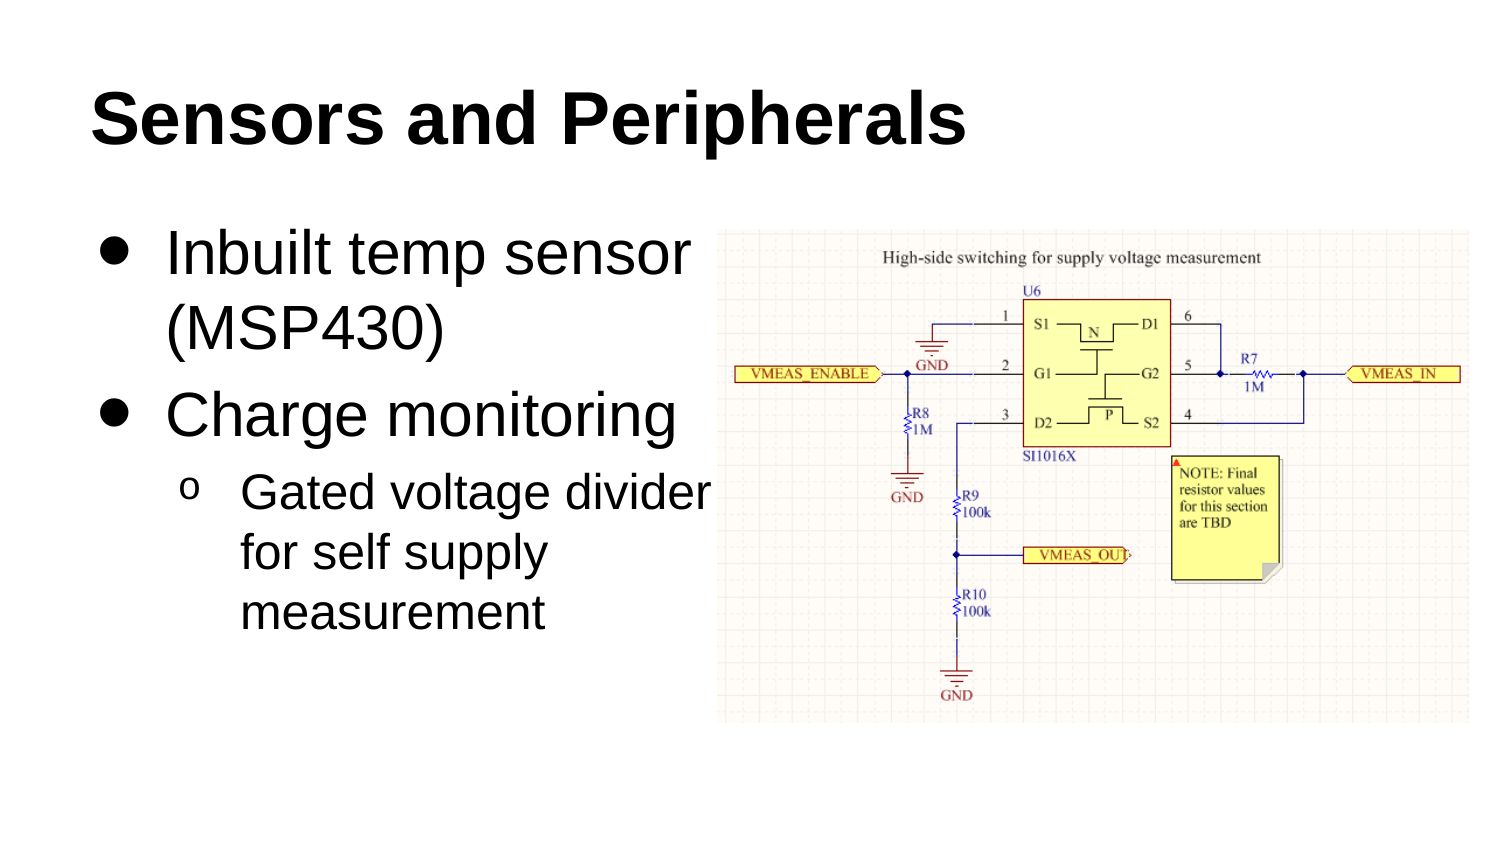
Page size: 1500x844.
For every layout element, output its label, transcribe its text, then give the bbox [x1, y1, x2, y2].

picture [717, 228, 1470, 723]
title Sensors and Peripherals [75, 33, 1425, 175]
list Inbuilt temp sensor (MSP430) Charge monitoring Gated voltage divider for self supply measurement [75, 196, 744, 808]
